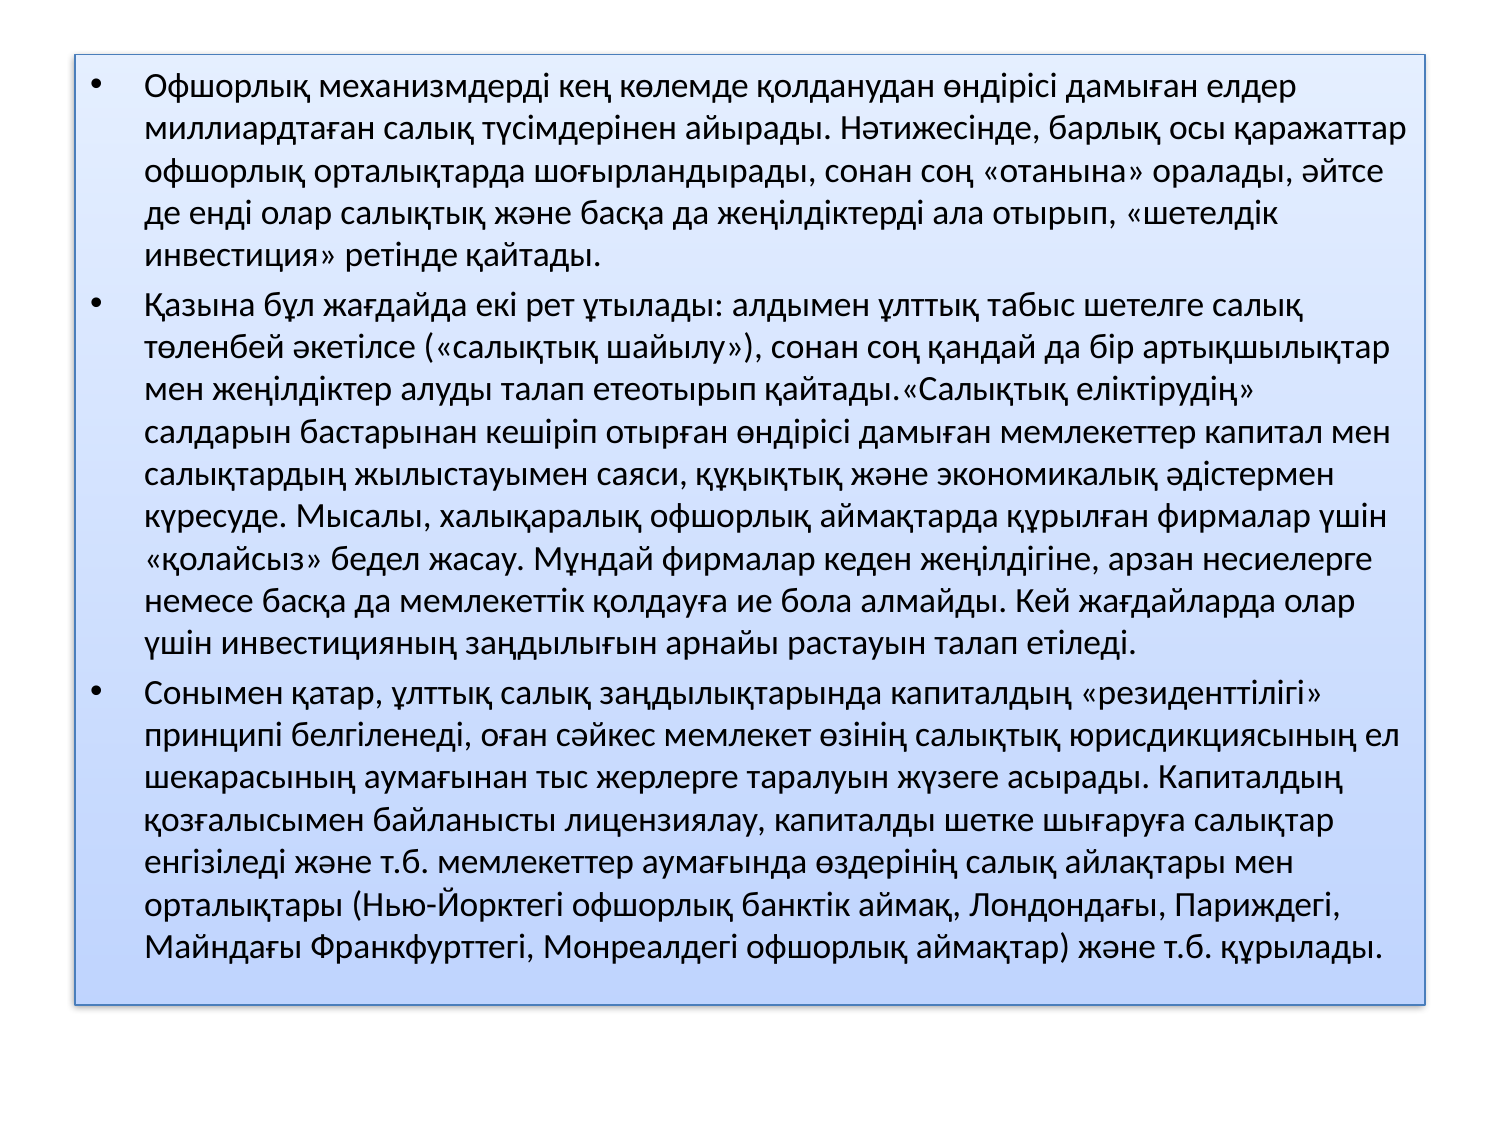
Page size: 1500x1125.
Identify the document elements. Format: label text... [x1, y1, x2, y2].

list Офшорлық механизмдерді кең көлемде қолданудан өндірісі дамыған елдер миллиардтаған салық түсімдерінен айырады. Нәтижесінде, барлық осы қаражаттар офшорлық орталықтарда шоғырландырады, сонан соң «отанына» оралады, әйтсе де енді олар салықтық және басқа да жеңілдіктерді ала отырып, «шетелдік инвестиция» ретінде қайтады. Қазына бұл жағдайда екі рет ұтылады: алдымен ұлттық табыс шетелге салық төленбей әкетілсе («салықтық шайылу»), сонан соң қандай да бір артықшылықтар мен жеңілдіктер алуды талап етеотырып қайтады.«Салықтық еліктірудің» салдарын бастарынан кешіріп отырған өндірісі дамыған мемлекеттер капитал мен салықтардың жылыстауымен саяси, құқықтық және экономикалық әдістермен күресуде. Мысалы, халықаралық офшорлық аймақтарда құрылған фирмалар үшін «қолайсыз» бедел жасау. Мұндай фирмалар кеден жеңілдігіне, арзан несиелерге немесе басқа да мемлекеттік қолдауға ие бола алмайды. Кей жағдайларда олар үшін инвестицияның заңдылығын арнайы растауын талап етіледі. Сонымен қатар, ұлттық салық заңдылықтарында капиталдың «резиденттілігі» принципі белгіленеді, оған сәйкес мемлекет өзінің салықтық юрисдикциясының ел шекарасының аумағынан тыс жерлерге таралуын жүзеге асырады. Капиталдың қозғалысымен байланысты лицензиялау, капиталды шетке шығаруға салықтар енгізіледі және т.б. мемлекеттер аумағында өздерінің салық айлақтары мен орталықтары (Нью-Йорктегі офшорлық банктік аймақ, Лондондағы, Париждегі, Майндағы Франкфурттегі, Монреалдегі офшорлық аймақтар) және т.б. құрылады. [74, 54, 1426, 1006]
